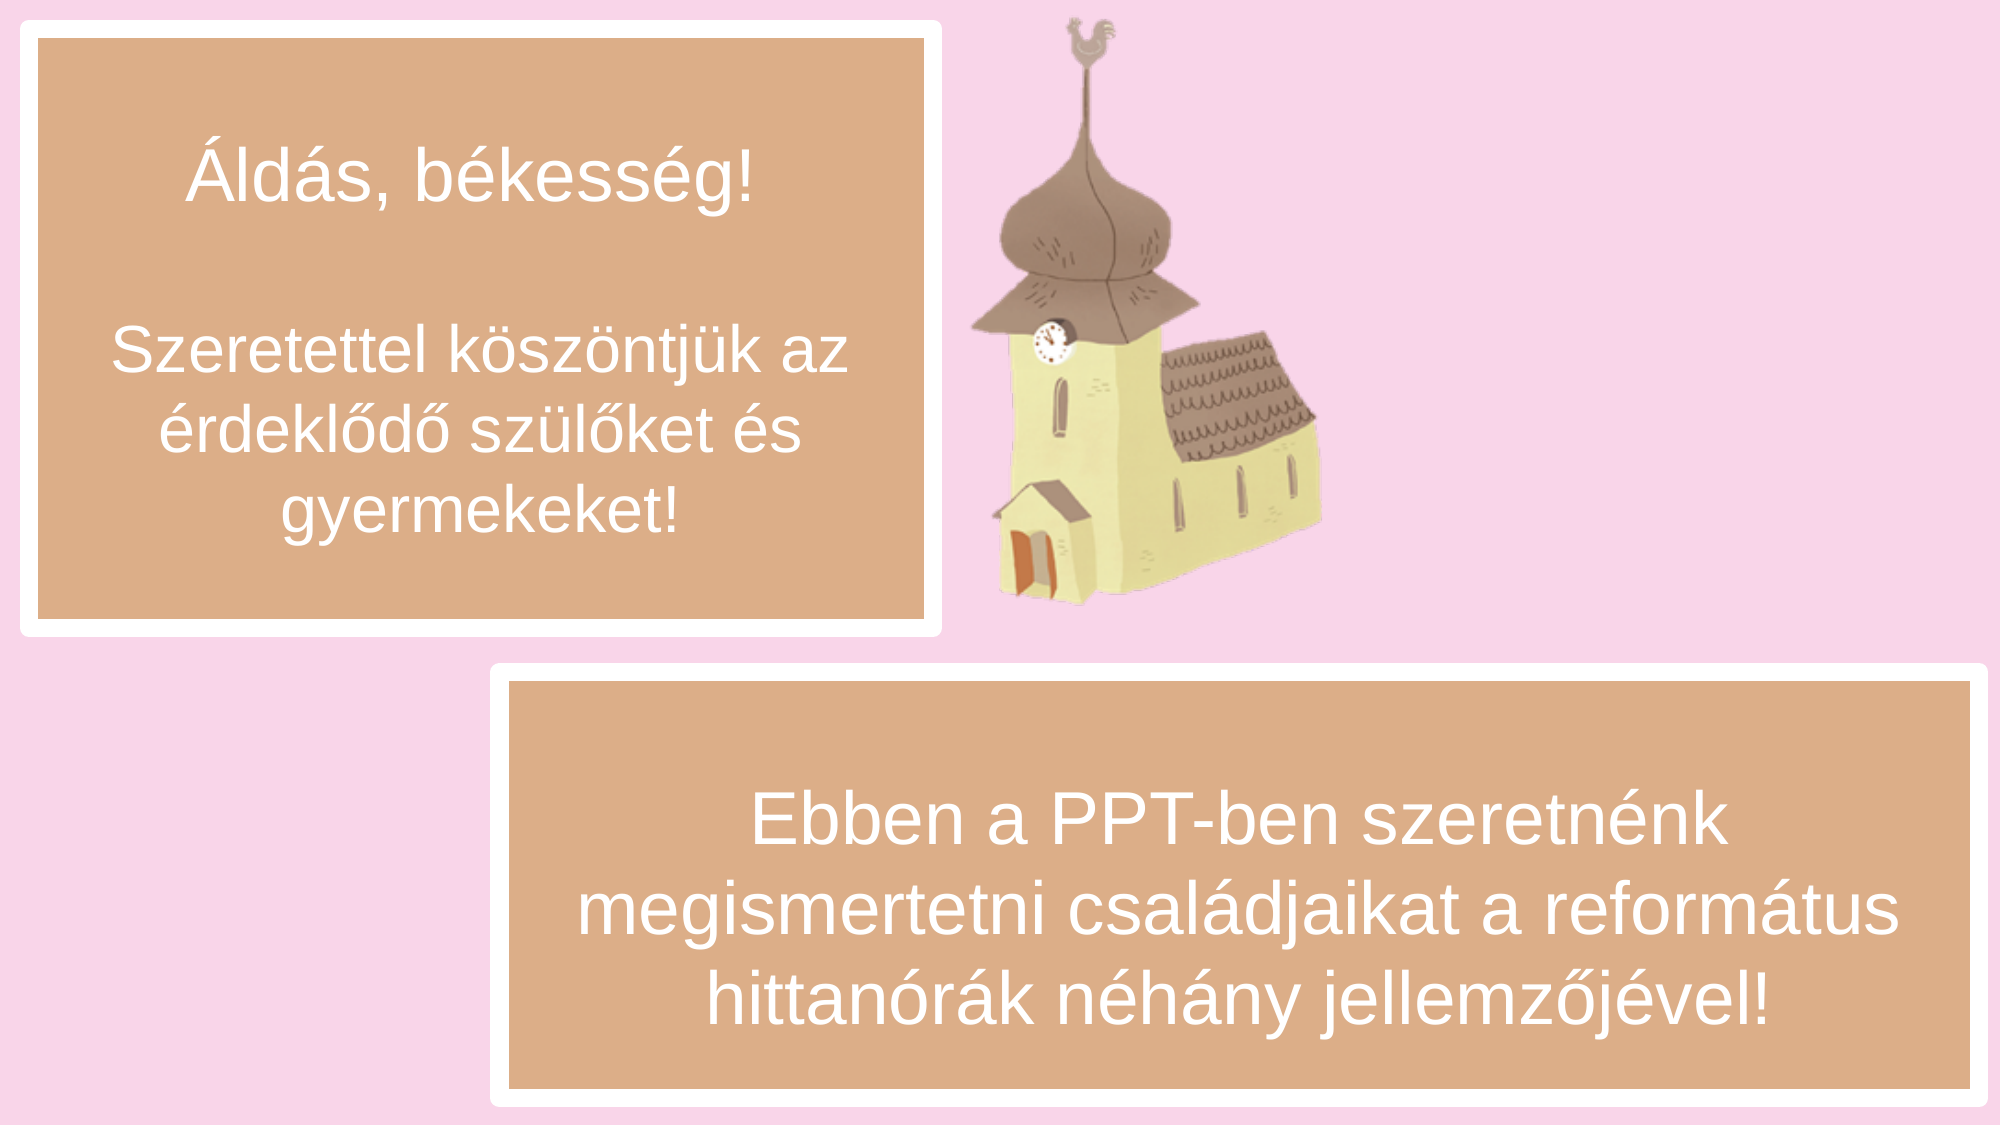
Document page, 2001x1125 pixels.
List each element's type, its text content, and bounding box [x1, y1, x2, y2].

picture [965, 5, 1357, 639]
text_box Ebben a PPT-ben szeretnénk megismertetni családjaikat a református hittanórák néhány jellemzőjével! [499, 672, 1980, 1098]
text_box Áldás, békesség! Szeretettel köszöntjük az érdeklődő szülőket és gyermekeket! [28, 28, 934, 628]
